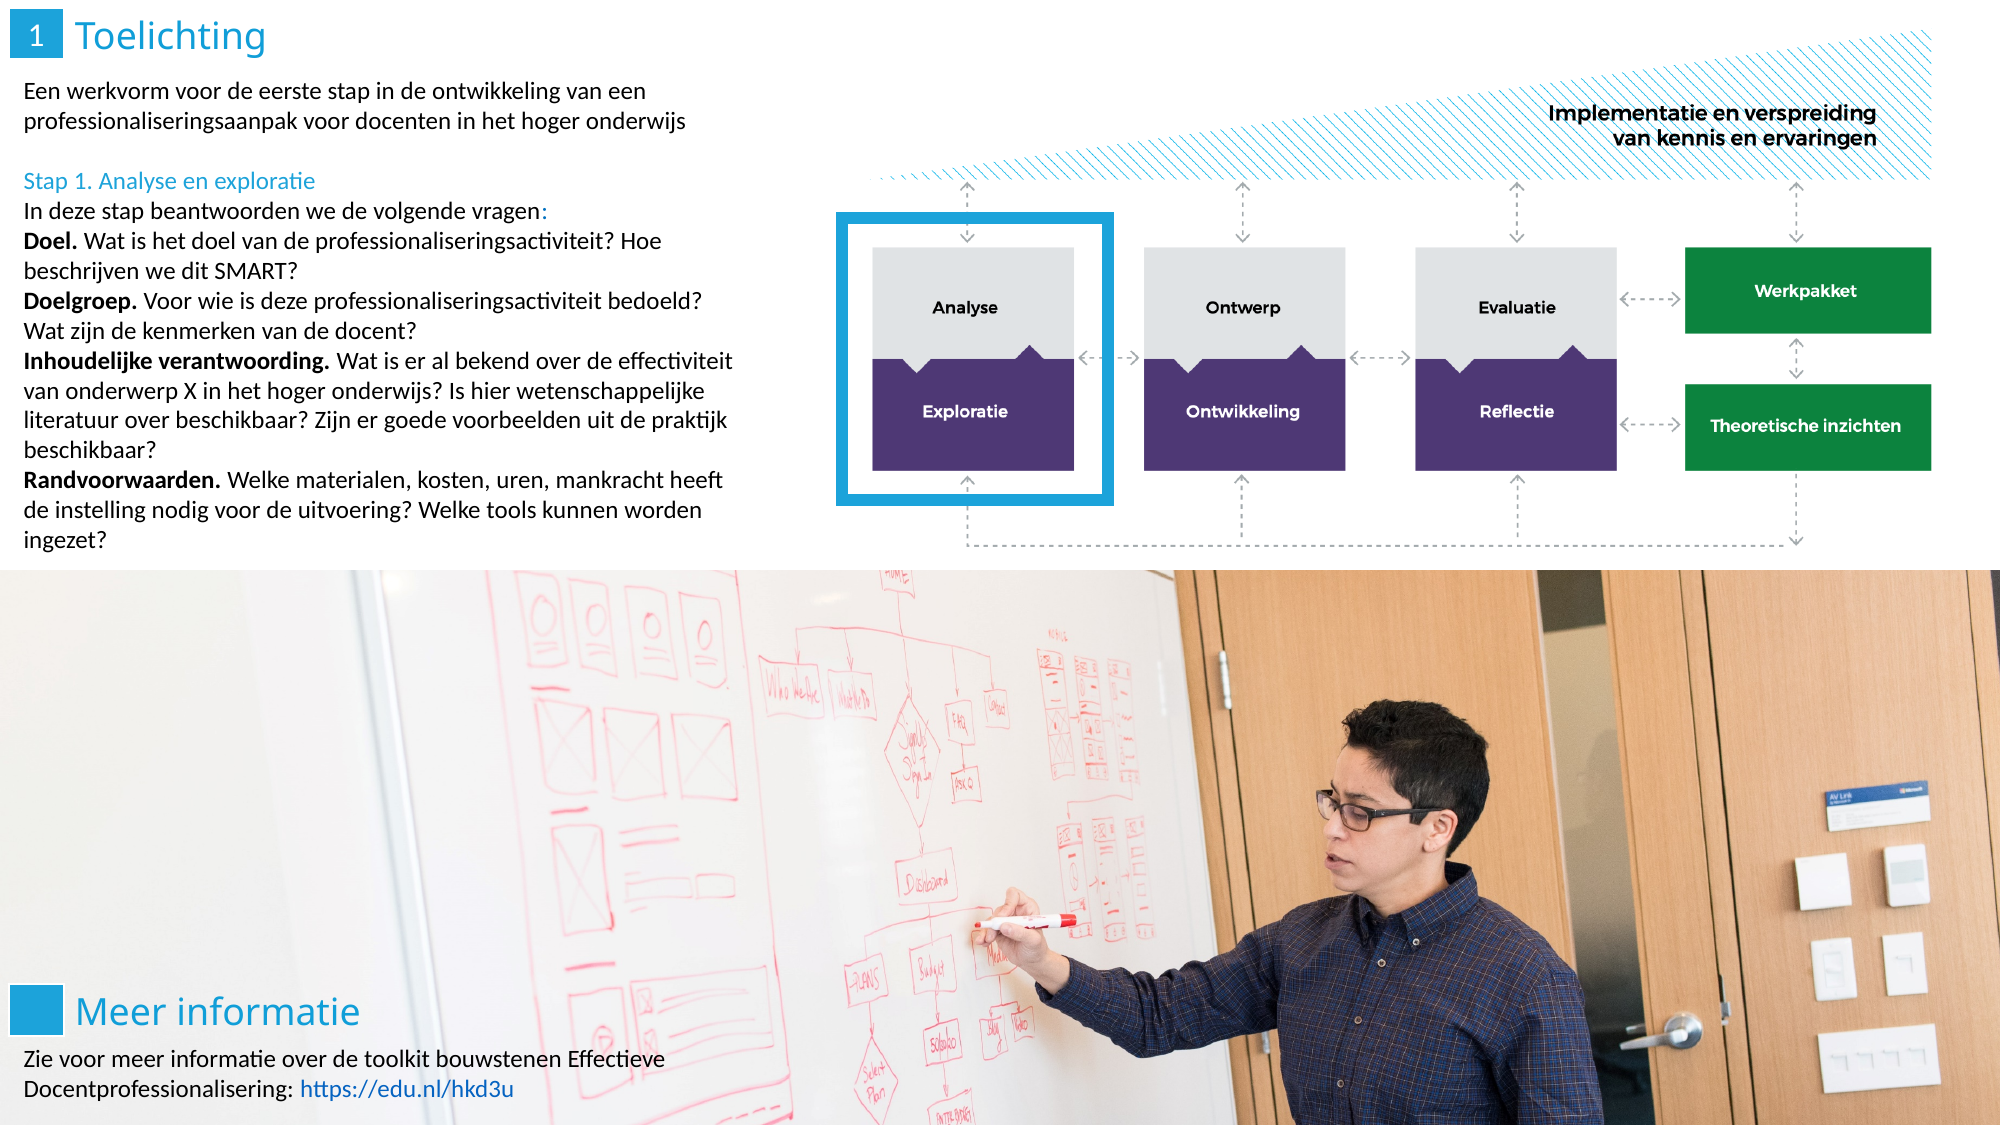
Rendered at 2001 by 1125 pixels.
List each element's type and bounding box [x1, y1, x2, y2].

picture [0, 570, 2000, 1125]
picture [865, 25, 1940, 555]
picture [865, 224, 1102, 494]
